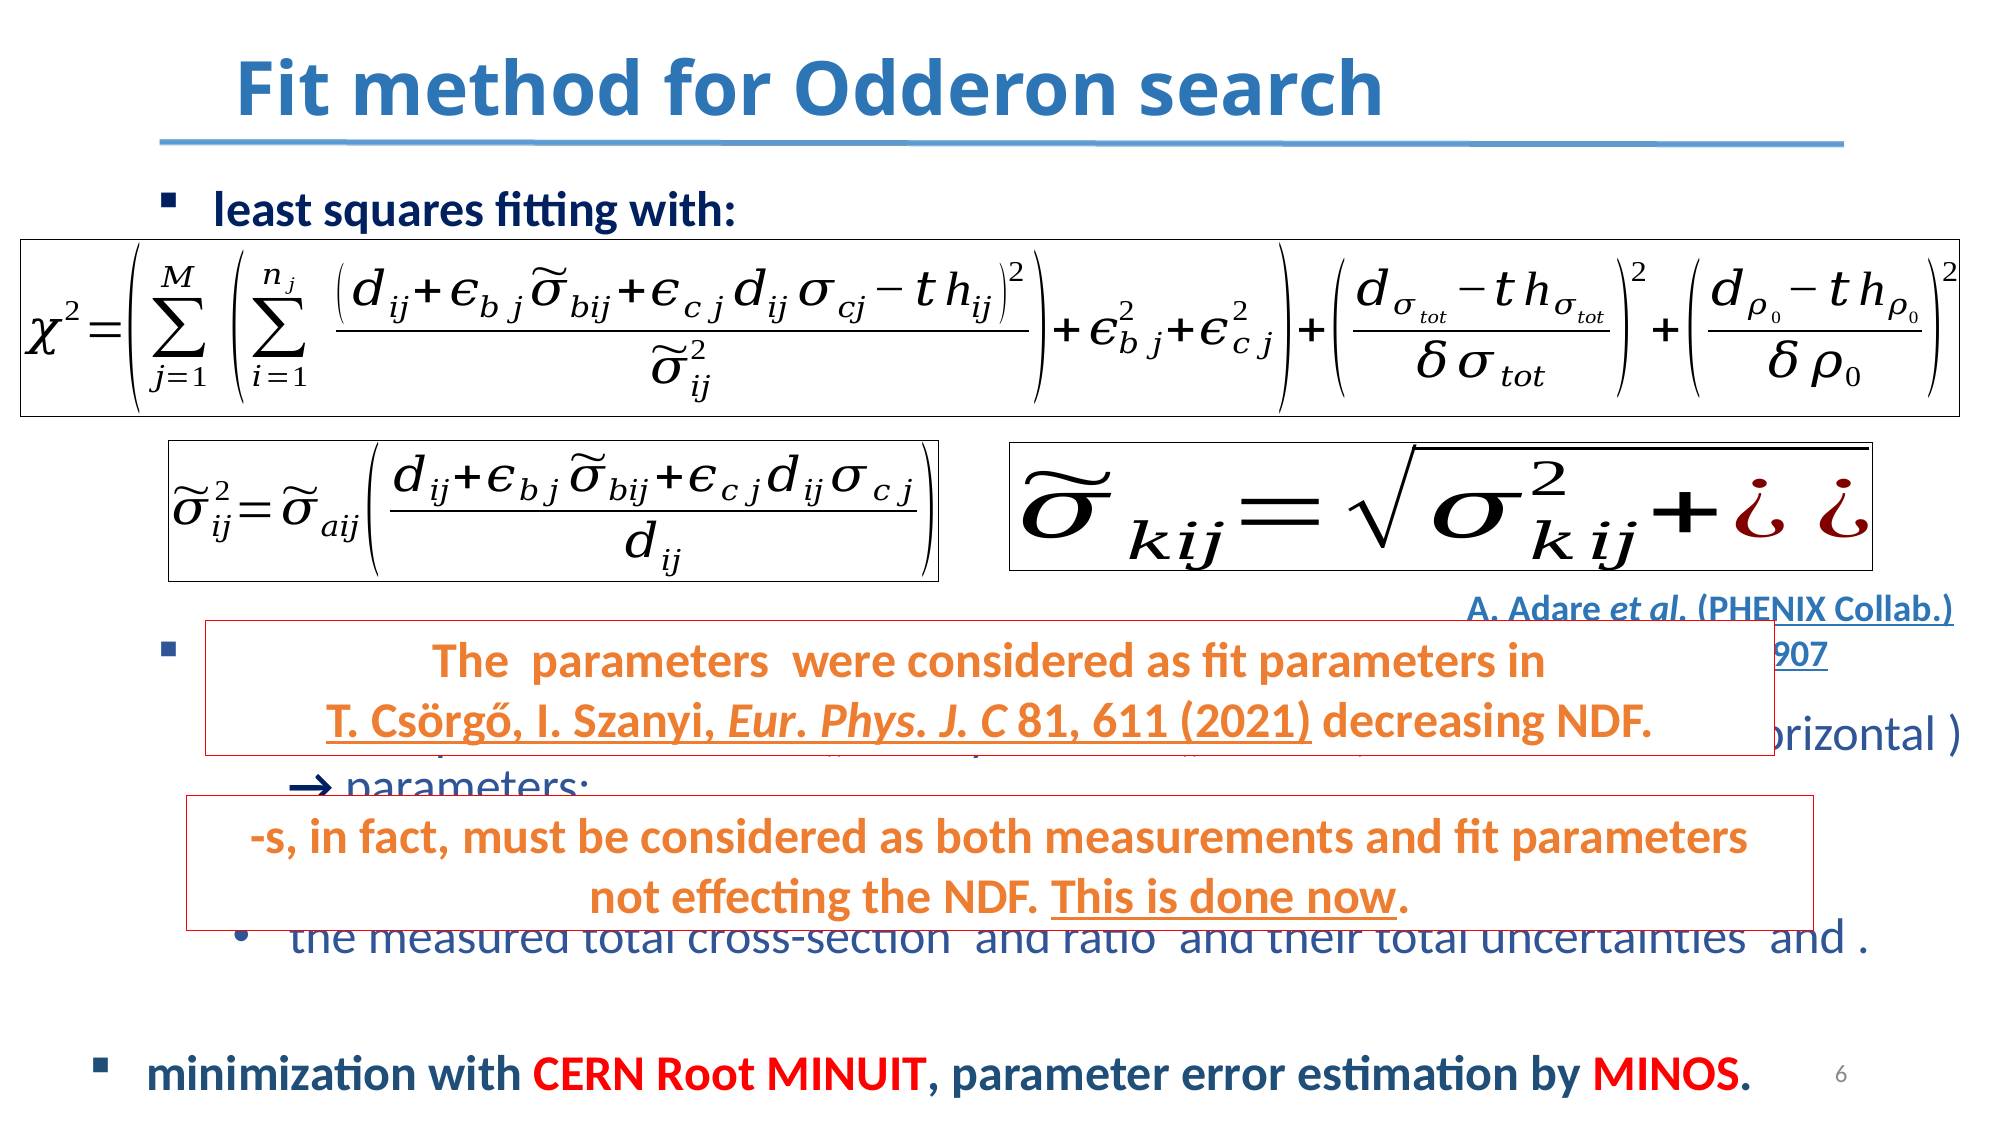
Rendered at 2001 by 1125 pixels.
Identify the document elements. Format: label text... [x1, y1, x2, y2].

title Fit method for Odderon search [219, 0, 1945, 200]
text_box A. Adare et al. (PHENIX Collab.) Phys. Rev. C 77, 064907 [1451, 576, 1979, 682]
text_box minimization with CERN Root MINUIT, parameter error estimation by MINOS. [0, 1040, 1877, 1109]
picture [159, 139, 1847, 148]
